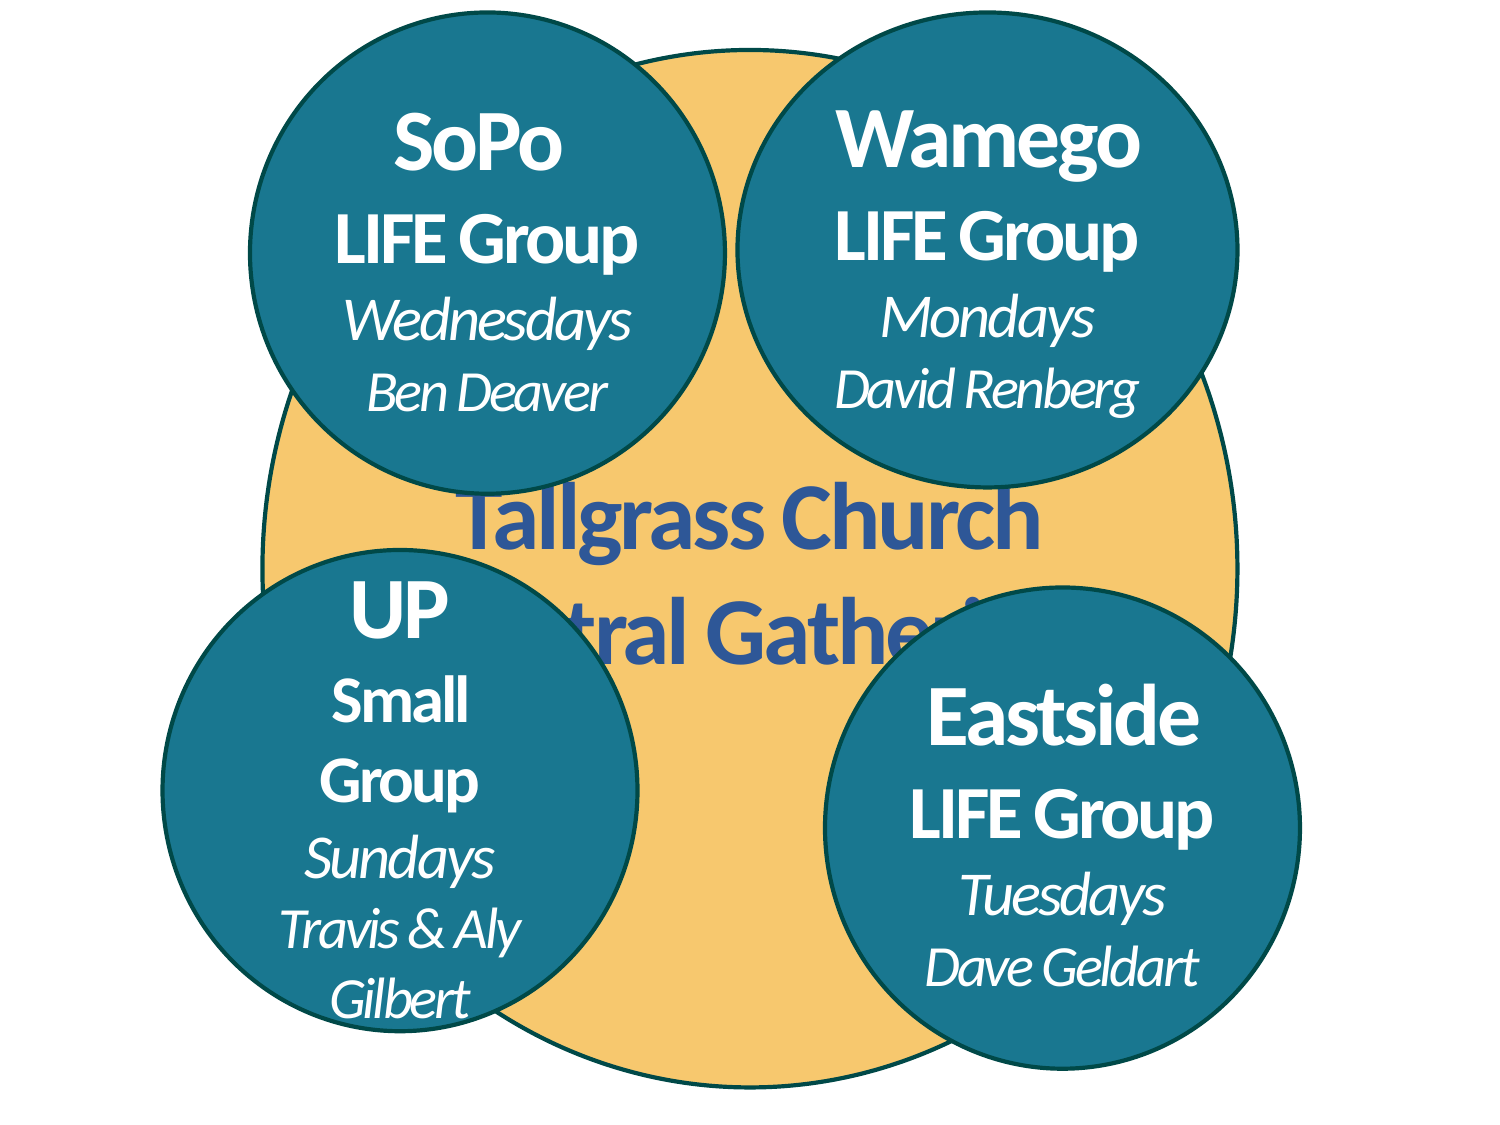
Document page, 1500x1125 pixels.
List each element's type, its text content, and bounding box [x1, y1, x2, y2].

text_box Wamego LIFE Group Mondays David Renberg [735, 10, 1240, 490]
text_box SoPo LIFE Group Wednesdays Ben Deaver [247, 10, 728, 496]
text_box Tallgrass Church Central Gathering [260, 47, 1240, 1090]
text_box Eastside LIFE Group Tuesdays Dave Geldart [822, 585, 1303, 1071]
text_box UP Small Group Sundays Travis & Aly Gilbert [160, 547, 640, 1034]
